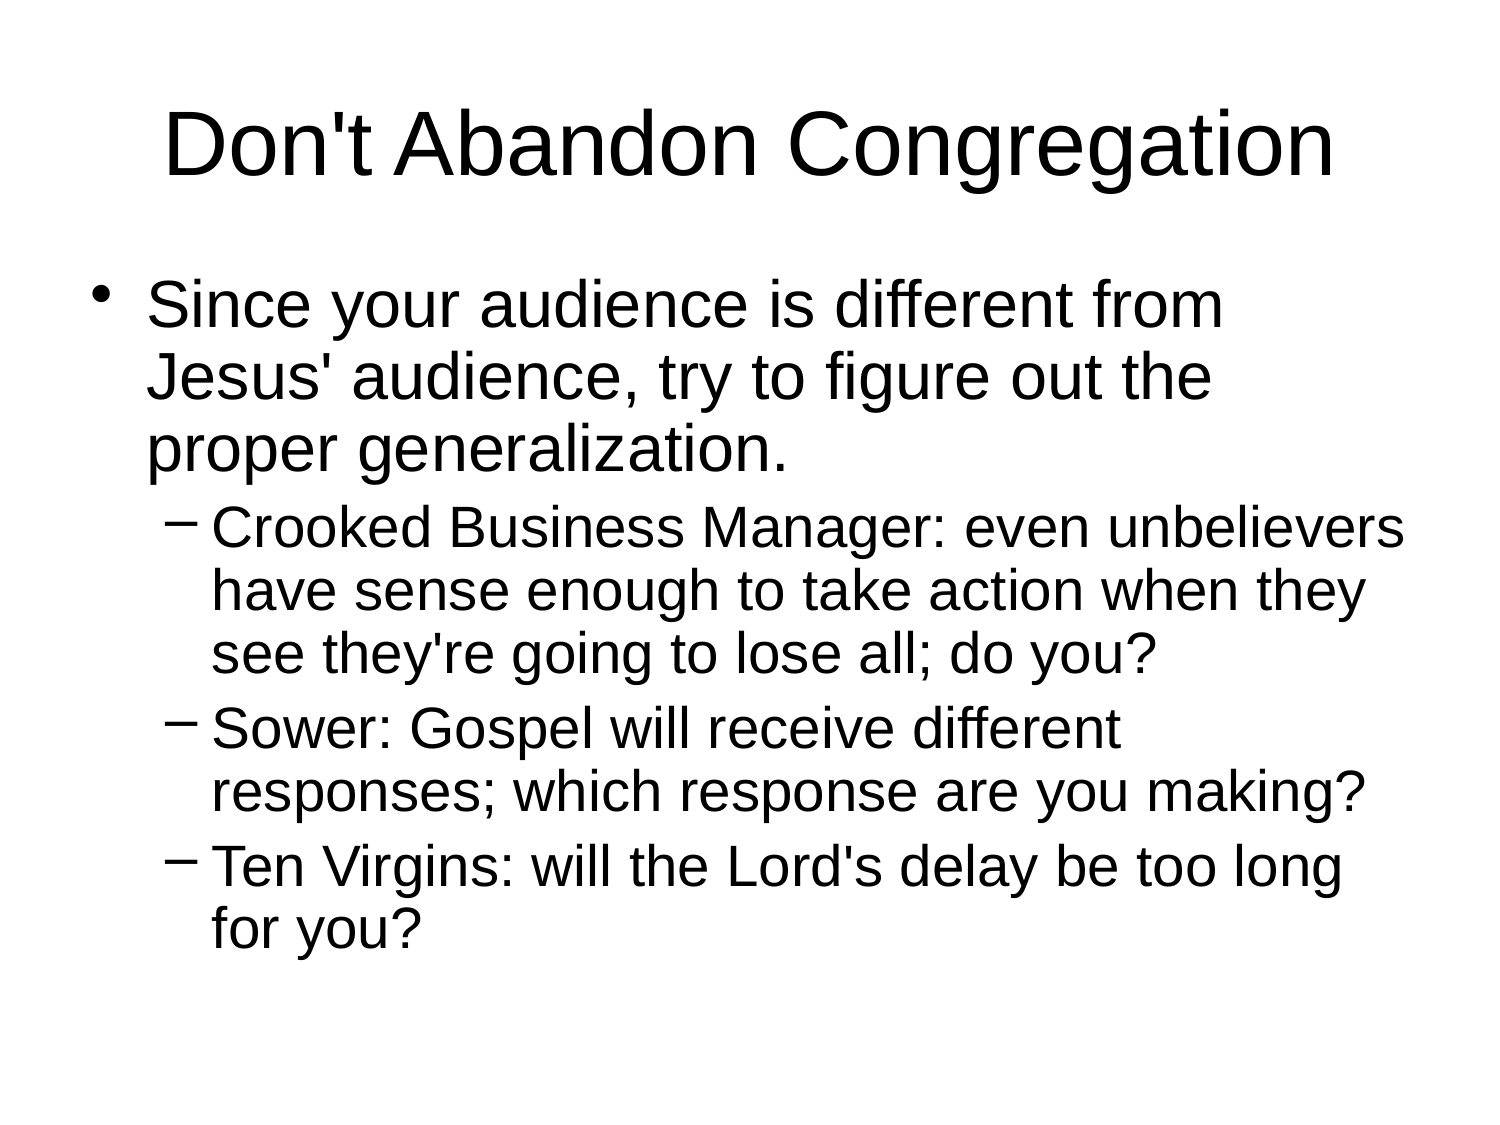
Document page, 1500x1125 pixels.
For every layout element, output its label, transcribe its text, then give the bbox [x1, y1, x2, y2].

list Since your audience is different from Jesus' audience, try to figure out the proper generalization. Crooked Business Manager: even unbelievers have sense enough to take action when they see they're going to lose all; do you? Sower: Gospel will receive different responses; which response are you making? Ten Virgins: will the Lord's delay be too long for you? [75, 262, 1425, 1005]
title Don't Abandon Congregation [75, 45, 1425, 233]
